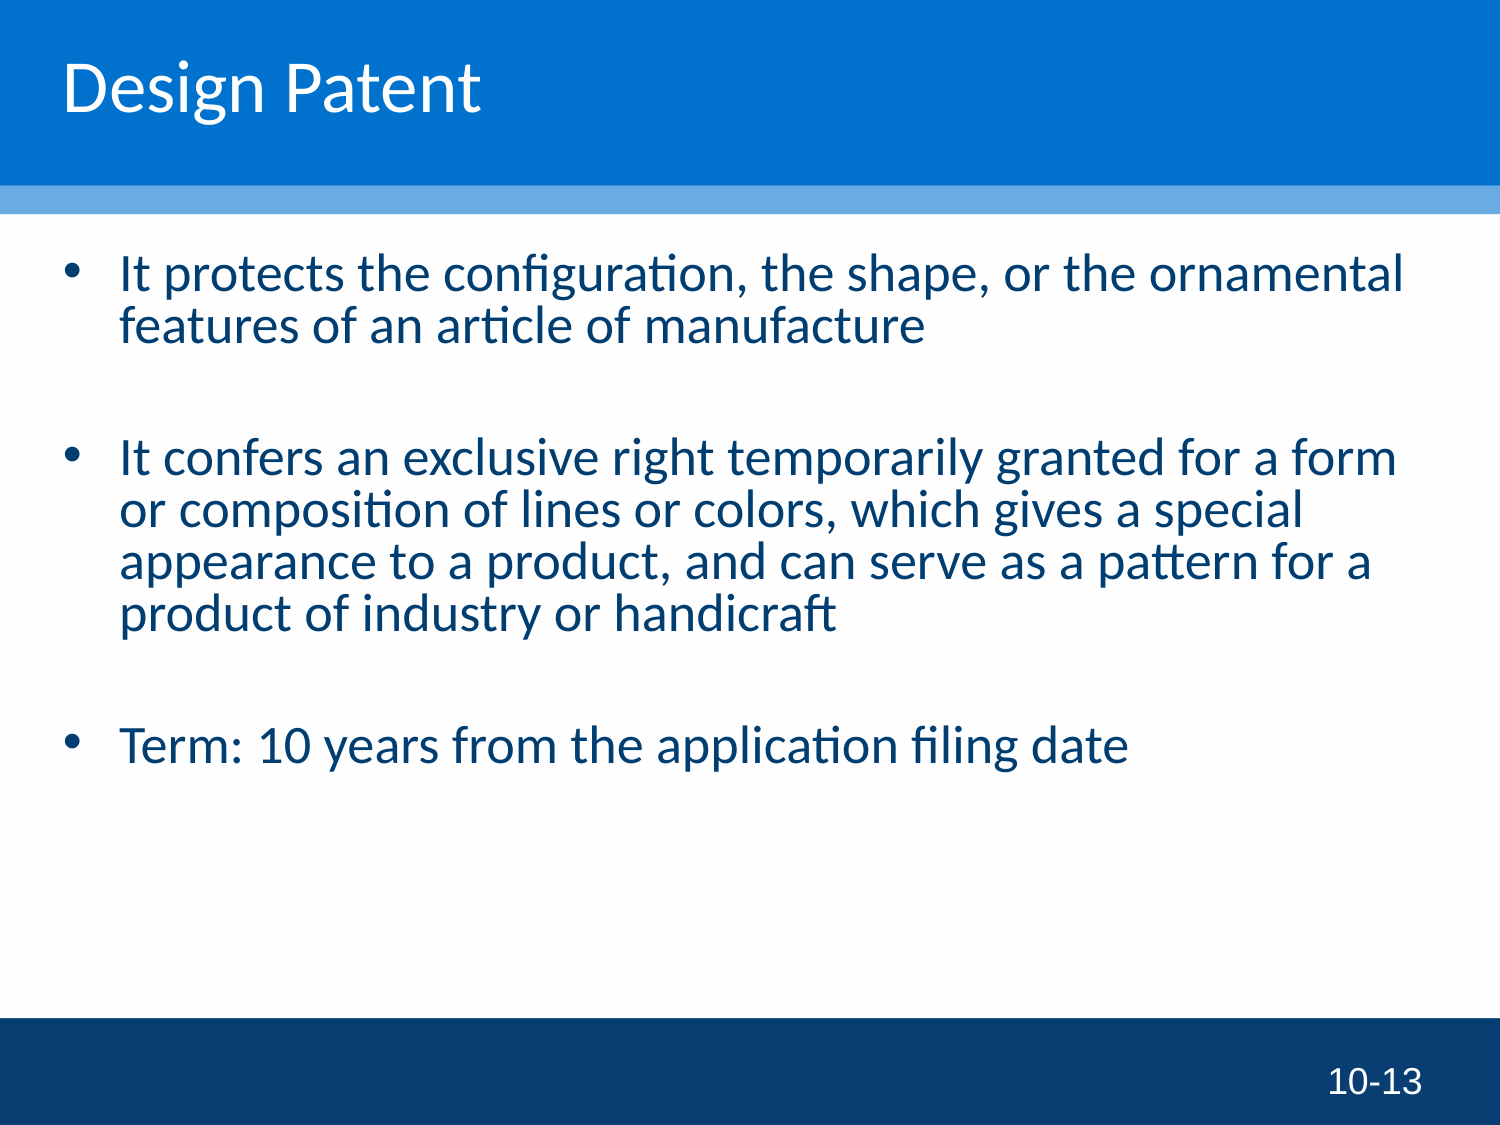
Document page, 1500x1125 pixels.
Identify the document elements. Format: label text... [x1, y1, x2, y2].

title Design Patent [63, 37, 1437, 107]
list It protects the configuration, the shape, or the ornamental features of an article of manufacture It confers an exclusive right temporarily granted for a form or composition of lines or colors, which gives a special appearance to a product, and can serve as a pattern for a product of industry or handicraft Term: 10 years from the application filing date [63, 249, 1437, 918]
text_box 10-13 [1312, 1049, 1500, 1125]
picture [0, 0, 1500, 1125]
